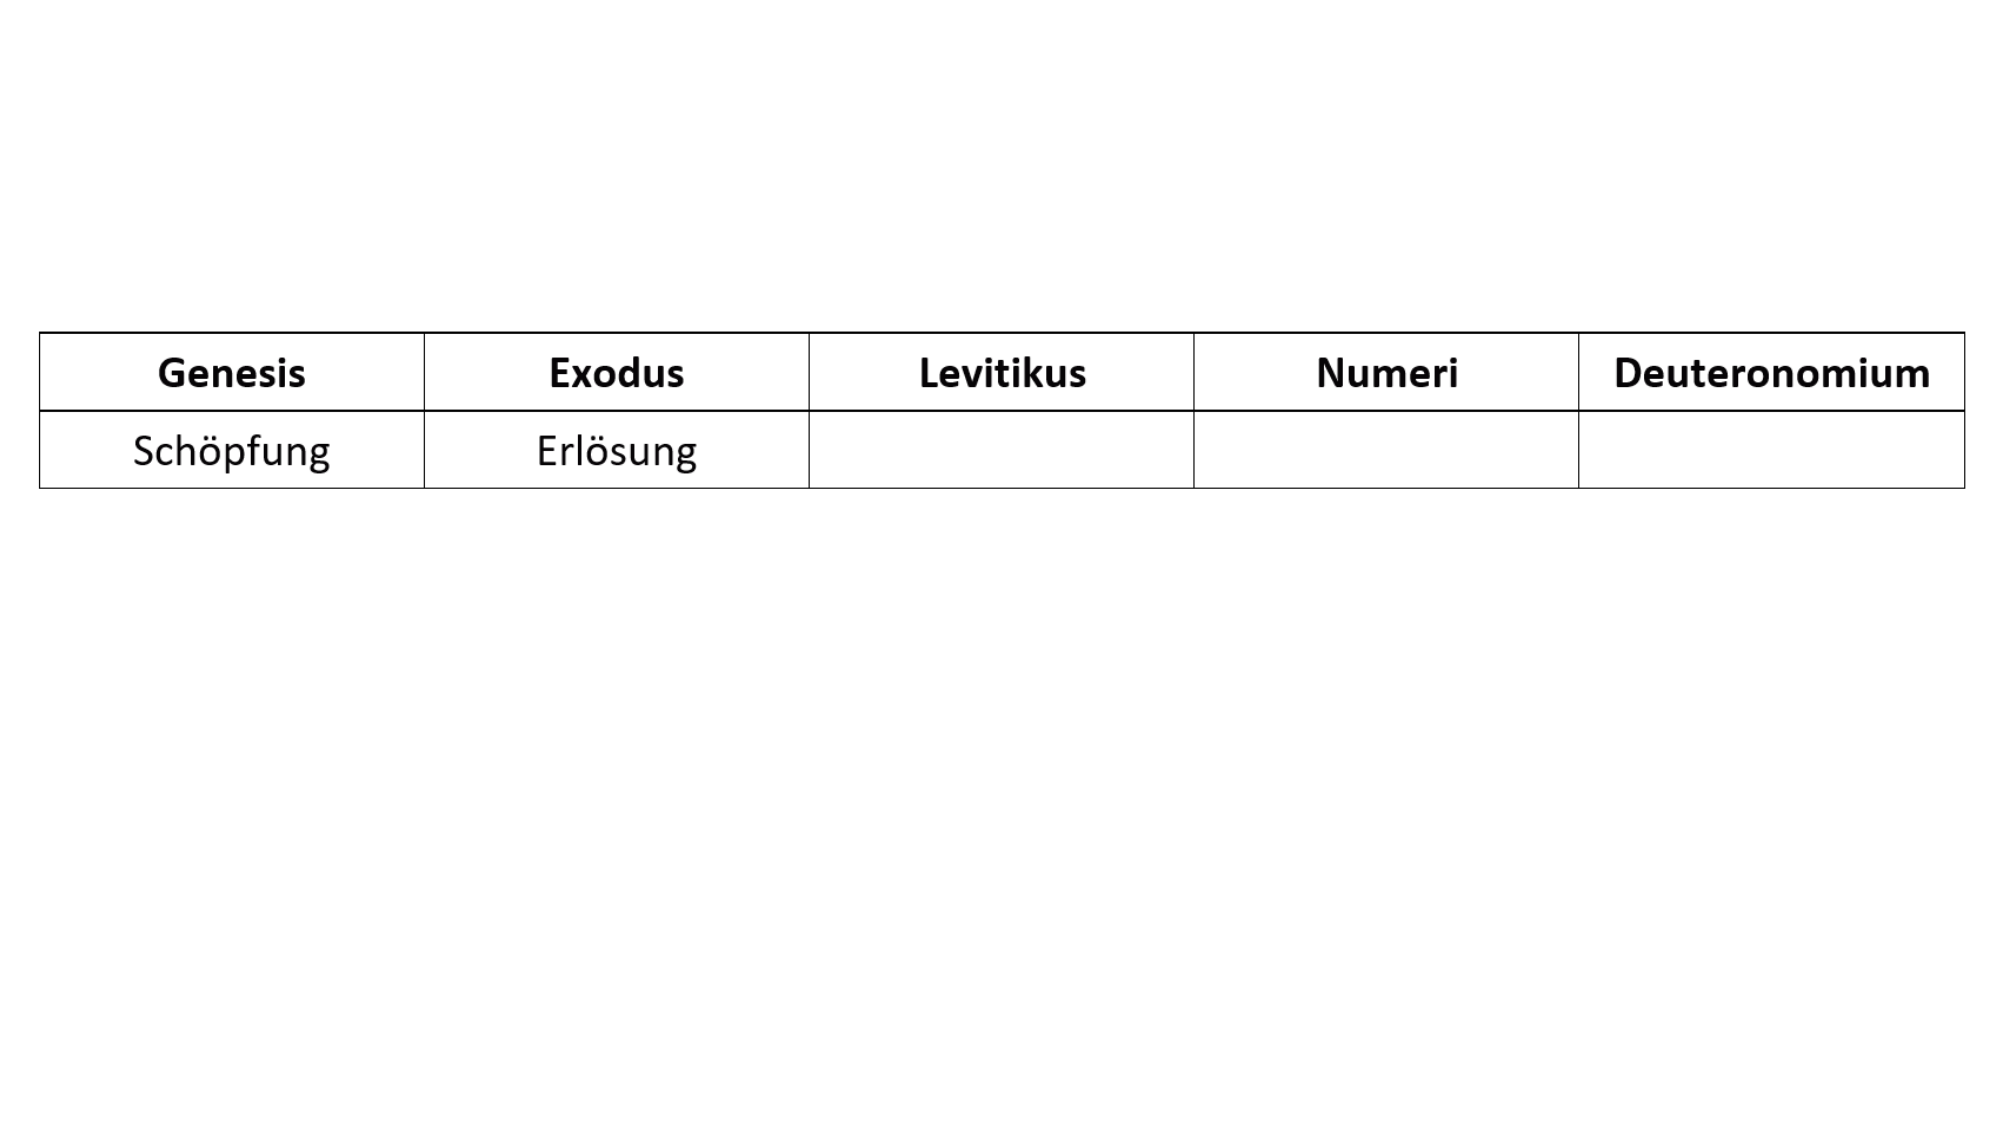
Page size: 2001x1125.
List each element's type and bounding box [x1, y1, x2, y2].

picture [32, 321, 1976, 496]
